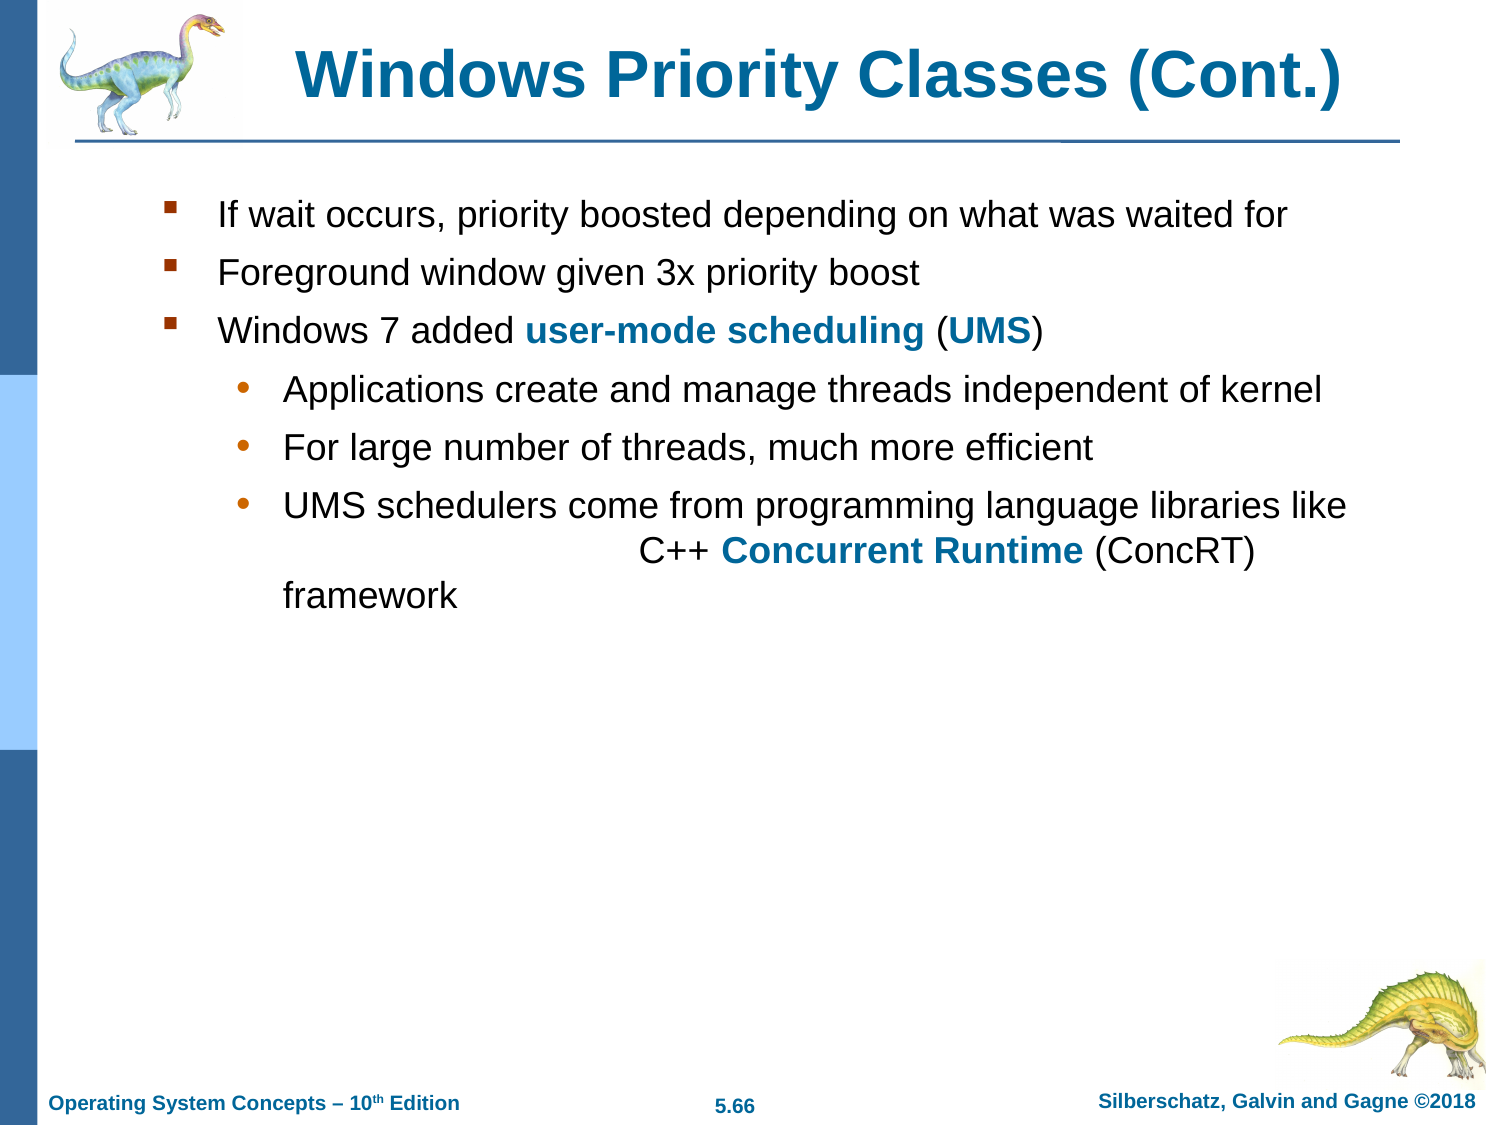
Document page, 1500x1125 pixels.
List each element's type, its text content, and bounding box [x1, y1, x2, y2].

title Windows Priority Classes (Cont.) [144, 16, 1495, 119]
list If wait occurs, priority boosted depending on what was waited for Foreground window given 3x priority boost Windows 7 added user-mode scheduling (UMS) Applications create and manage threads independent of kernel For large number of threads, much more efficient UMS schedulers come from programming language libraries like C++ Concurrent Runtime (ConcRT) framework [146, 182, 1429, 926]
picture [46, 0, 243, 149]
picture [1275, 959, 1486, 1090]
